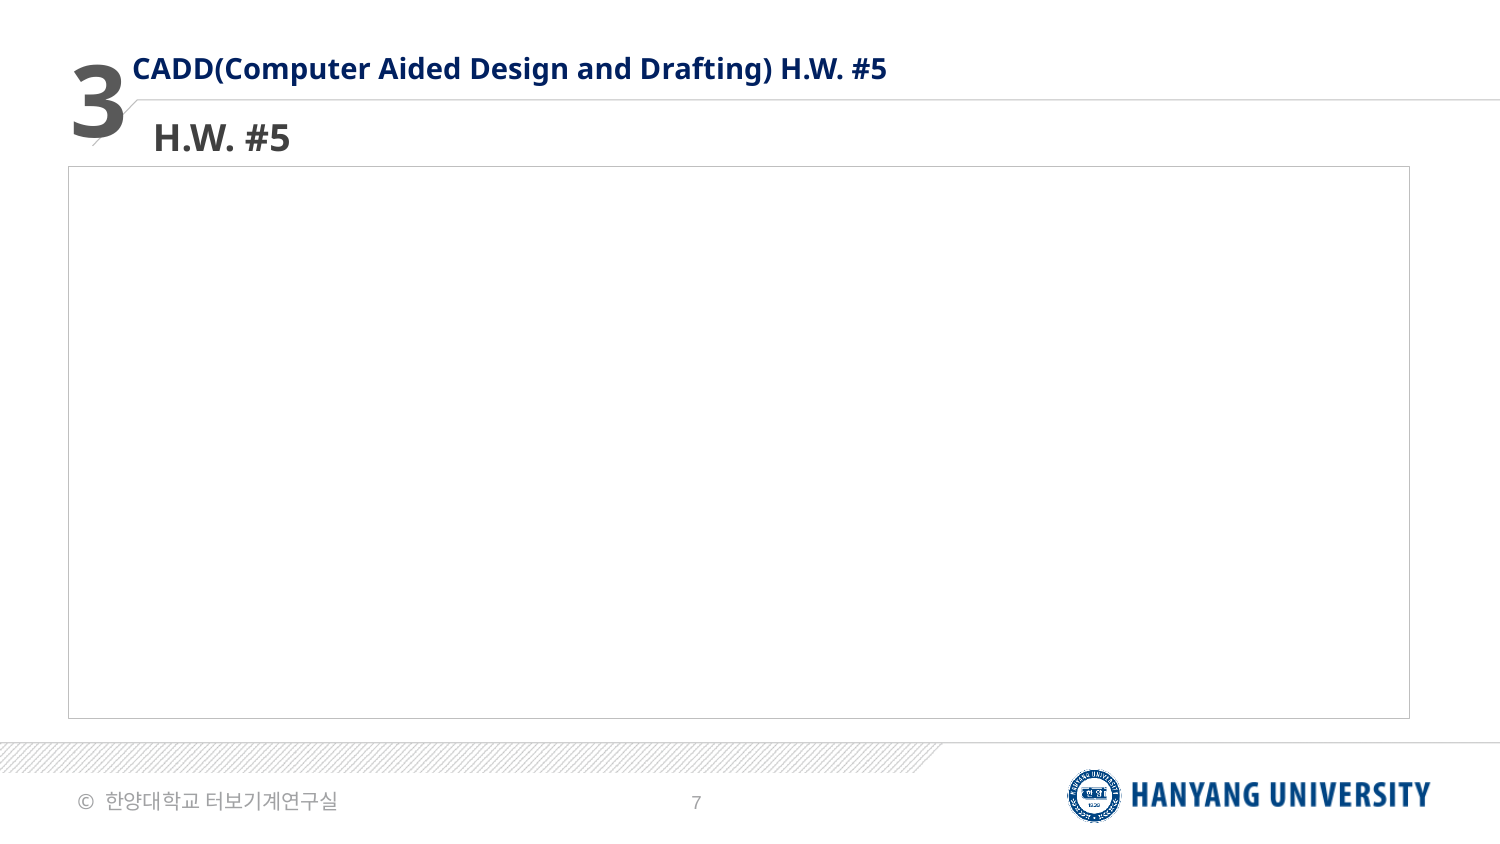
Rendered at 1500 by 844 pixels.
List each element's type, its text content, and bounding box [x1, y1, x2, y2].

picture [0, 742, 1500, 824]
text_box CADD(Computer Aided Design and Drafting) H.W. #5 [132, 42, 903, 93]
text_box [143, 97, 1500, 145]
text_box 3 [55, 29, 143, 165]
text_box [0, 0, 942, 102]
text_box H.W. #5 [152, 118, 974, 167]
text_box [66, 164, 1412, 720]
